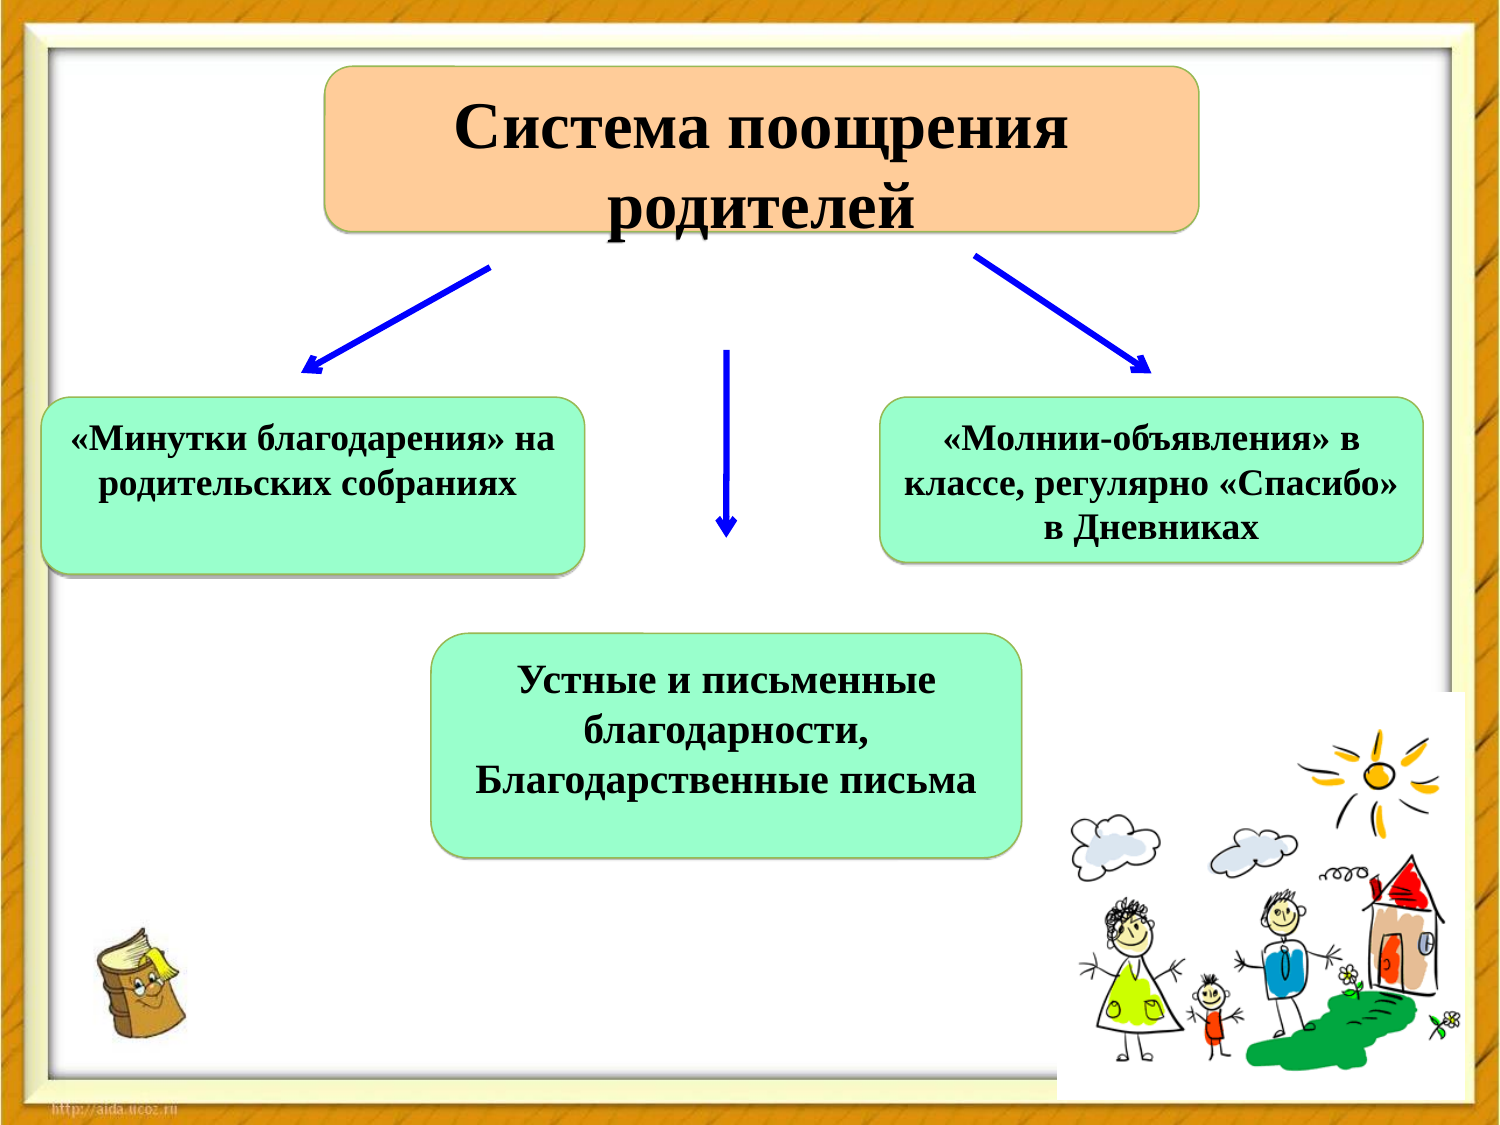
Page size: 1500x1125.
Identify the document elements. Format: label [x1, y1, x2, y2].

picture [0, 0, 1500, 1125]
text_box [974, 255, 1152, 374]
text_box [300, 266, 491, 374]
